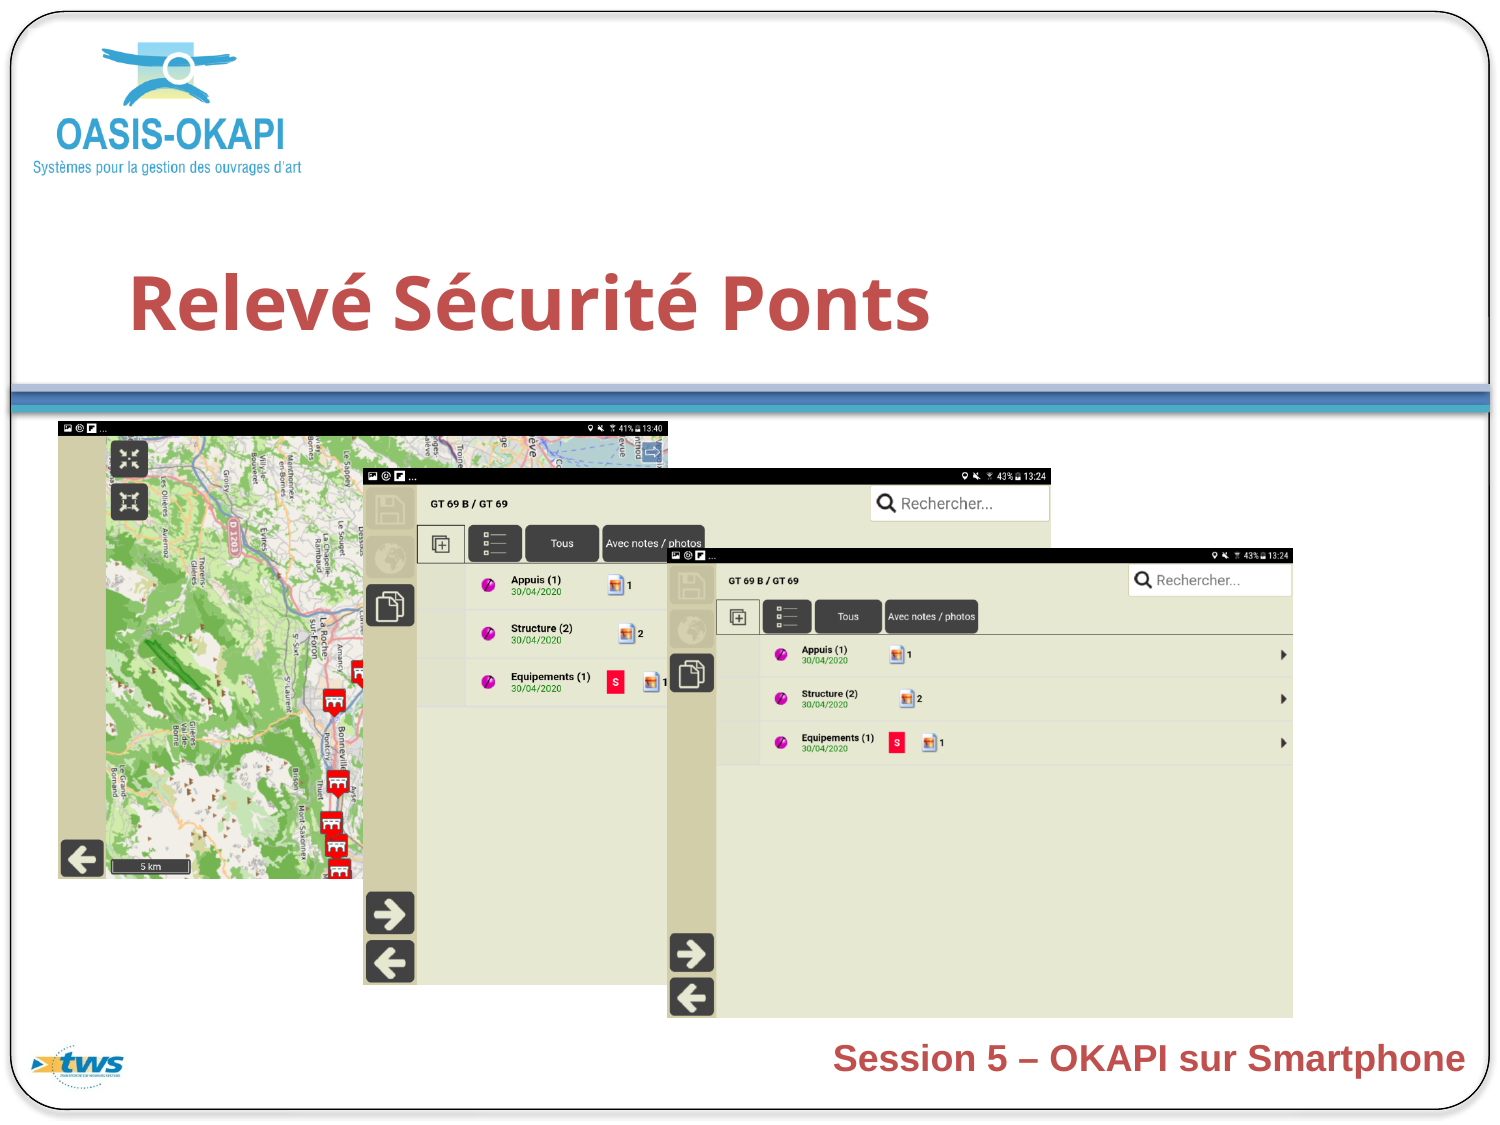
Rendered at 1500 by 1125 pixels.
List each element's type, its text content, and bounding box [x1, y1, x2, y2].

picture [58, 421, 1294, 1018]
title Relevé Sécurité Ponts [112, 137, 1388, 361]
picture [28, 1036, 132, 1097]
slide_number Session 5 – OKAPI sur Smartphone [572, 1017, 1482, 1096]
picture [27, 28, 304, 188]
